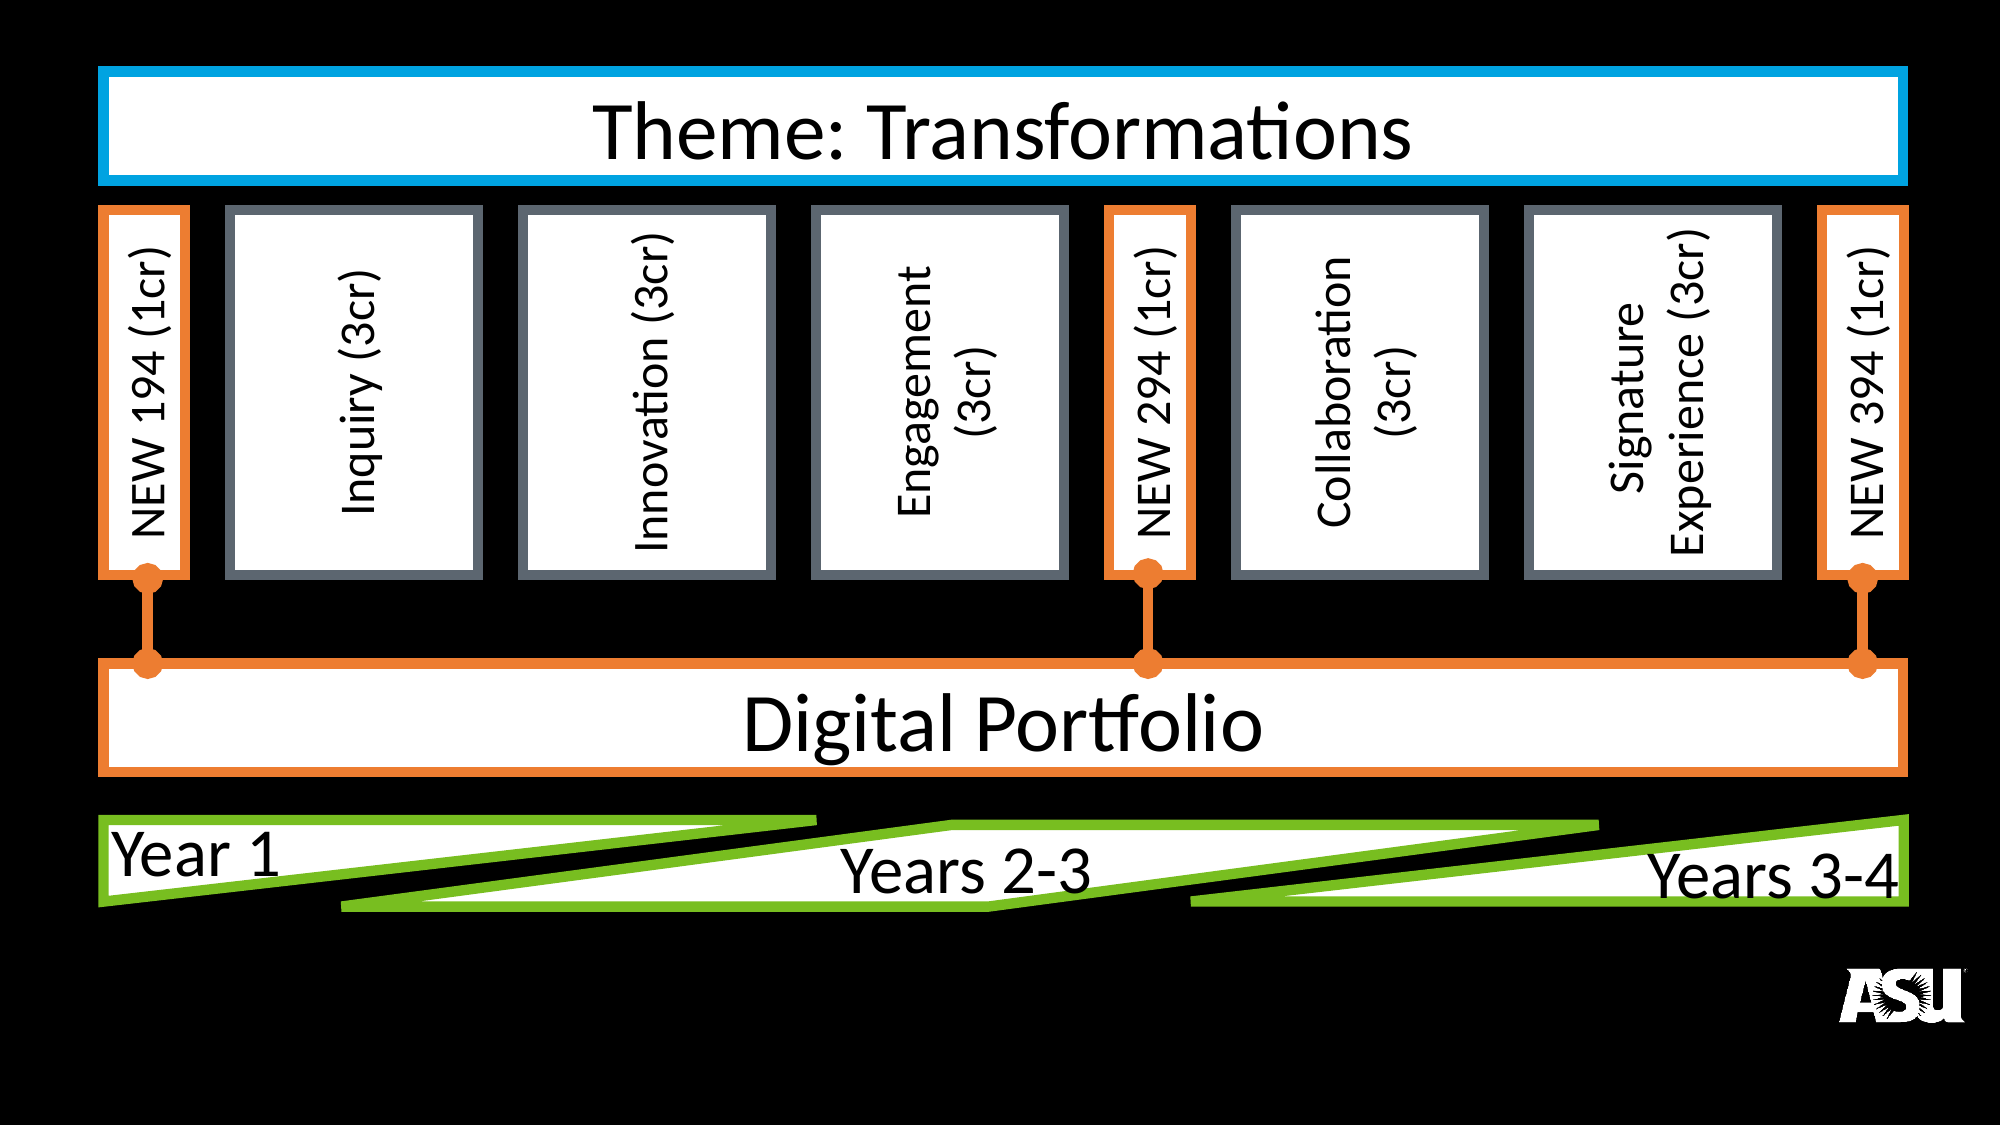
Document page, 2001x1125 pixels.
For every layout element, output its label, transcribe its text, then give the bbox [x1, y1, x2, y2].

text_box NEW 394 (1cr) [1821, 209, 1905, 576]
text_box [341, 840, 825, 908]
text_box Signature Experience (3cr) [1528, 209, 1778, 576]
text_box Inquiry (3cr) [229, 209, 479, 576]
text_box Engagement (3cr) [815, 209, 1065, 576]
text_box [1876, 818, 1905, 822]
text_box Innovation (3cr) [522, 209, 772, 576]
text_box [1190, 849, 1632, 903]
picture [1812, 941, 1995, 1049]
text_box [102, 898, 144, 903]
text_box NEW 194 (1cr) [102, 209, 186, 576]
text_box Years 2-3 [825, 817, 1111, 916]
text_box NEW 294 (1cr) [1108, 209, 1192, 576]
text_box [1111, 823, 1599, 892]
text_box Years 3-4 [1632, 822, 1918, 920]
text_box Year 1 [96, 800, 297, 898]
text_box Theme: Transformations [102, 71, 1904, 181]
text_box Collaboration (3cr) [1235, 209, 1485, 576]
text_box Digital Portfolio [102, 662, 1904, 773]
text_box [297, 818, 817, 881]
